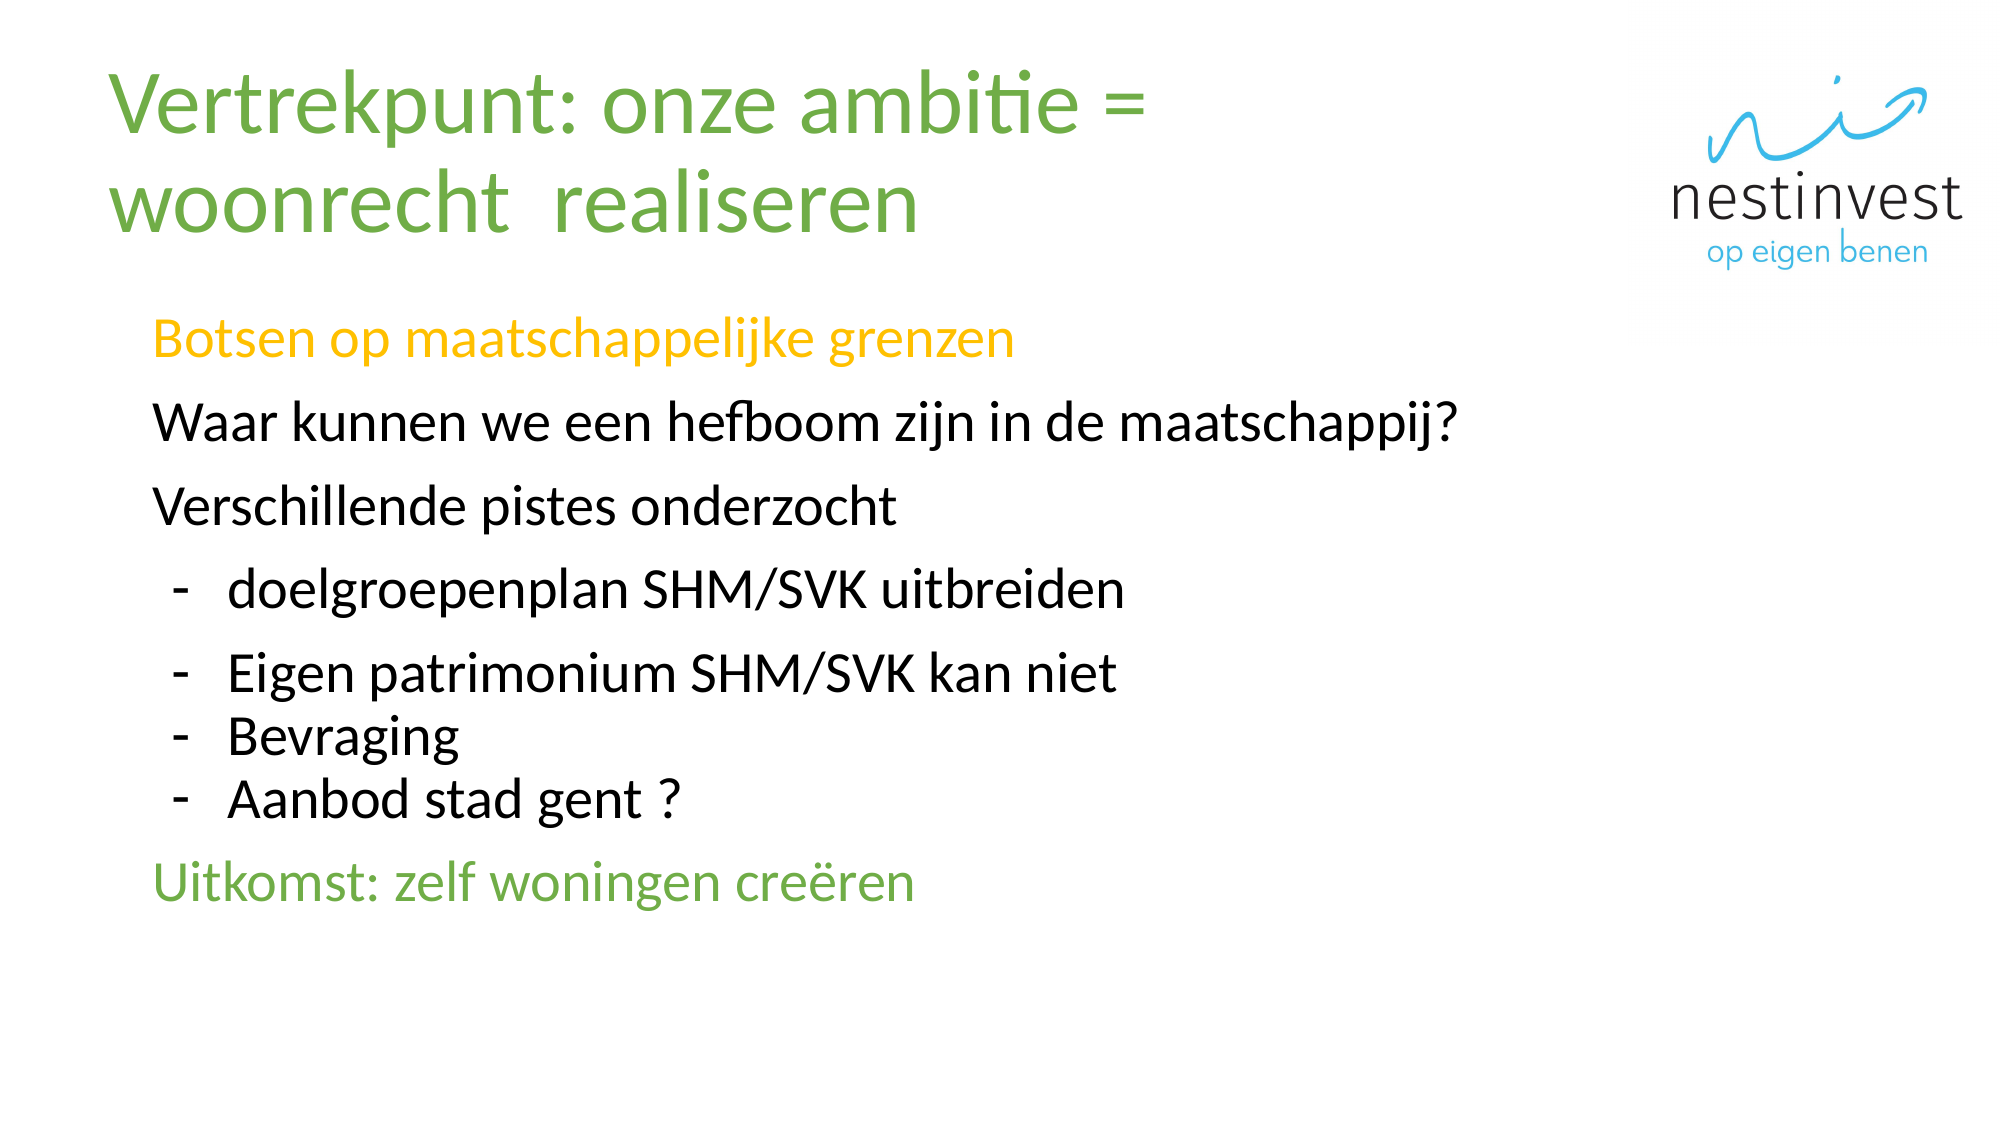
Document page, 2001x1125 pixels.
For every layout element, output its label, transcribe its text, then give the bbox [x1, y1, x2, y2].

title Vertrekpunt: onze ambitie = woonrecht realiseren [93, 44, 1574, 263]
list Botsen op maatschappelijke grenzen Waar kunnen we een hefboom zijn in de maatschappij? Verschillende pistes onderzocht doelgroepenplan SHM/SVK uitbreiden Eigen patrimonium SHM/SVK kan niet Bevraging Aanbod stad gent ? Uitkomst: zelf woningen creëren [137, 299, 1863, 1014]
picture [1628, 0, 2000, 346]
